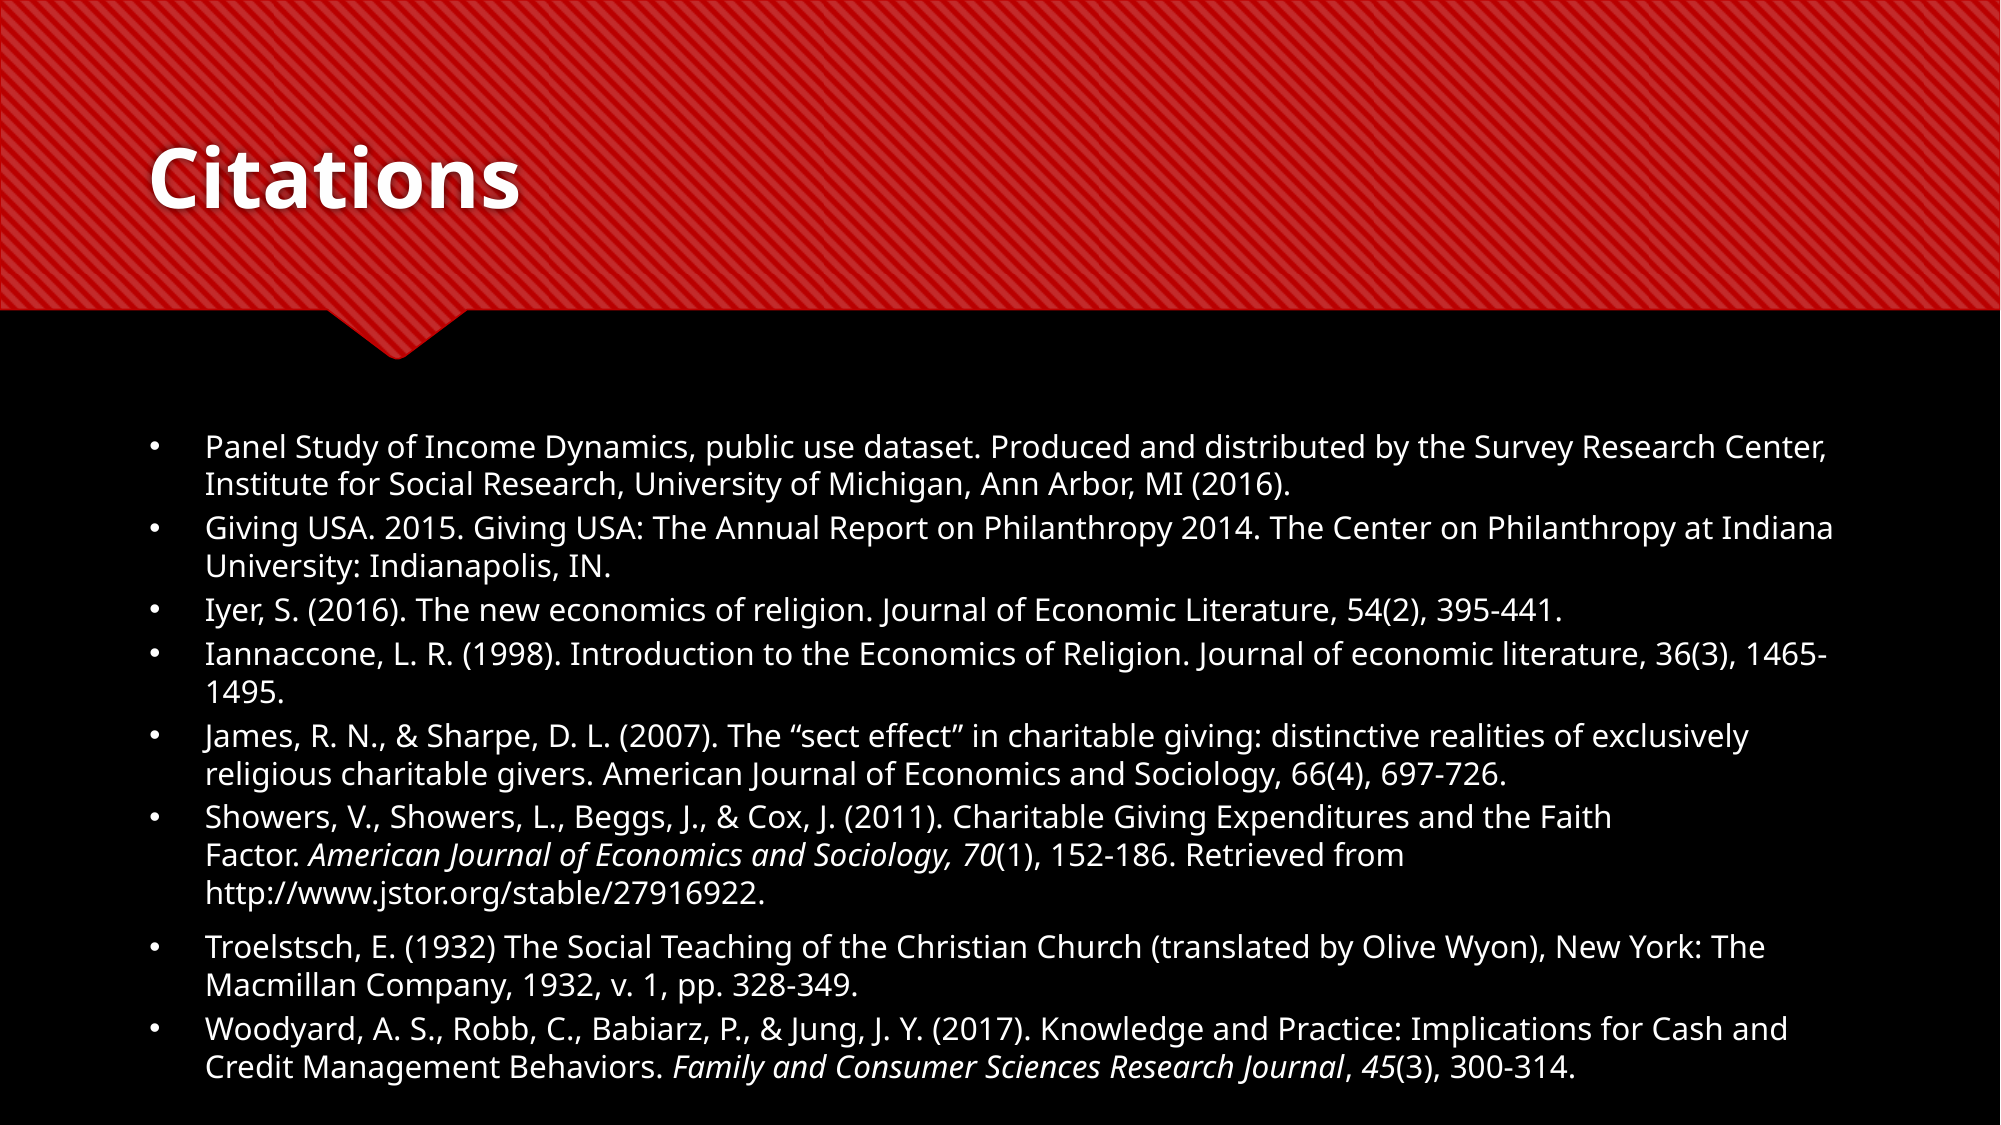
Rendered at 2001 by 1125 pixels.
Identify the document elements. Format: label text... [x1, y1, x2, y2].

list Panel Study of Income Dynamics, public use dataset. Produced and distributed by the Survey Research Center, Institute for Social Research, University of Michigan, Ann Arbor, MI (2016). Giving USA. 2015. Giving USA: The Annual Report on Philanthropy 2014. The Center on Philanthropy at Indiana University: Indianapolis, IN. Iyer, S. (2016). The new economics of religion. Journal of Economic Literature, 54(2), 395-441. Iannaccone, L. R. (1998). Introduction to the Economics of Religion. Journal of economic literature, 36(3), 1465-1495. James, R. N., & Sharpe, D. L. (2007). The “sect effect” in charitable giving: distinctive realities of exclusively religious charitable givers. American Journal of Economics and Sociology, 66(4), 697-726. Showers, V., Showers, L., Beggs, J., & Cox, J. (2011). Charitable Giving Expenditures and the Faith Factor. American Journal of Economics and Sociology, 70(1), 152-186. Retrieved from http://www.jstor.org/stable/27916922. Troelstsch, E. (1932) The Social Teaching of the Christian Church (translated by Olive Wyon), New York: The Macmillan Company, 1932, v. 1, pp. 328-349. Woodyard, A. S., Robb, C., Babiarz, P., & Jung, J. Y. (2017). Knowledge and Practice: Implications for Cash and Credit Management Behaviors. Family and Consumer Sciences Research Journal, 45(3), 300-314. [134, 364, 1866, 1095]
title Citations [132, 73, 1868, 233]
